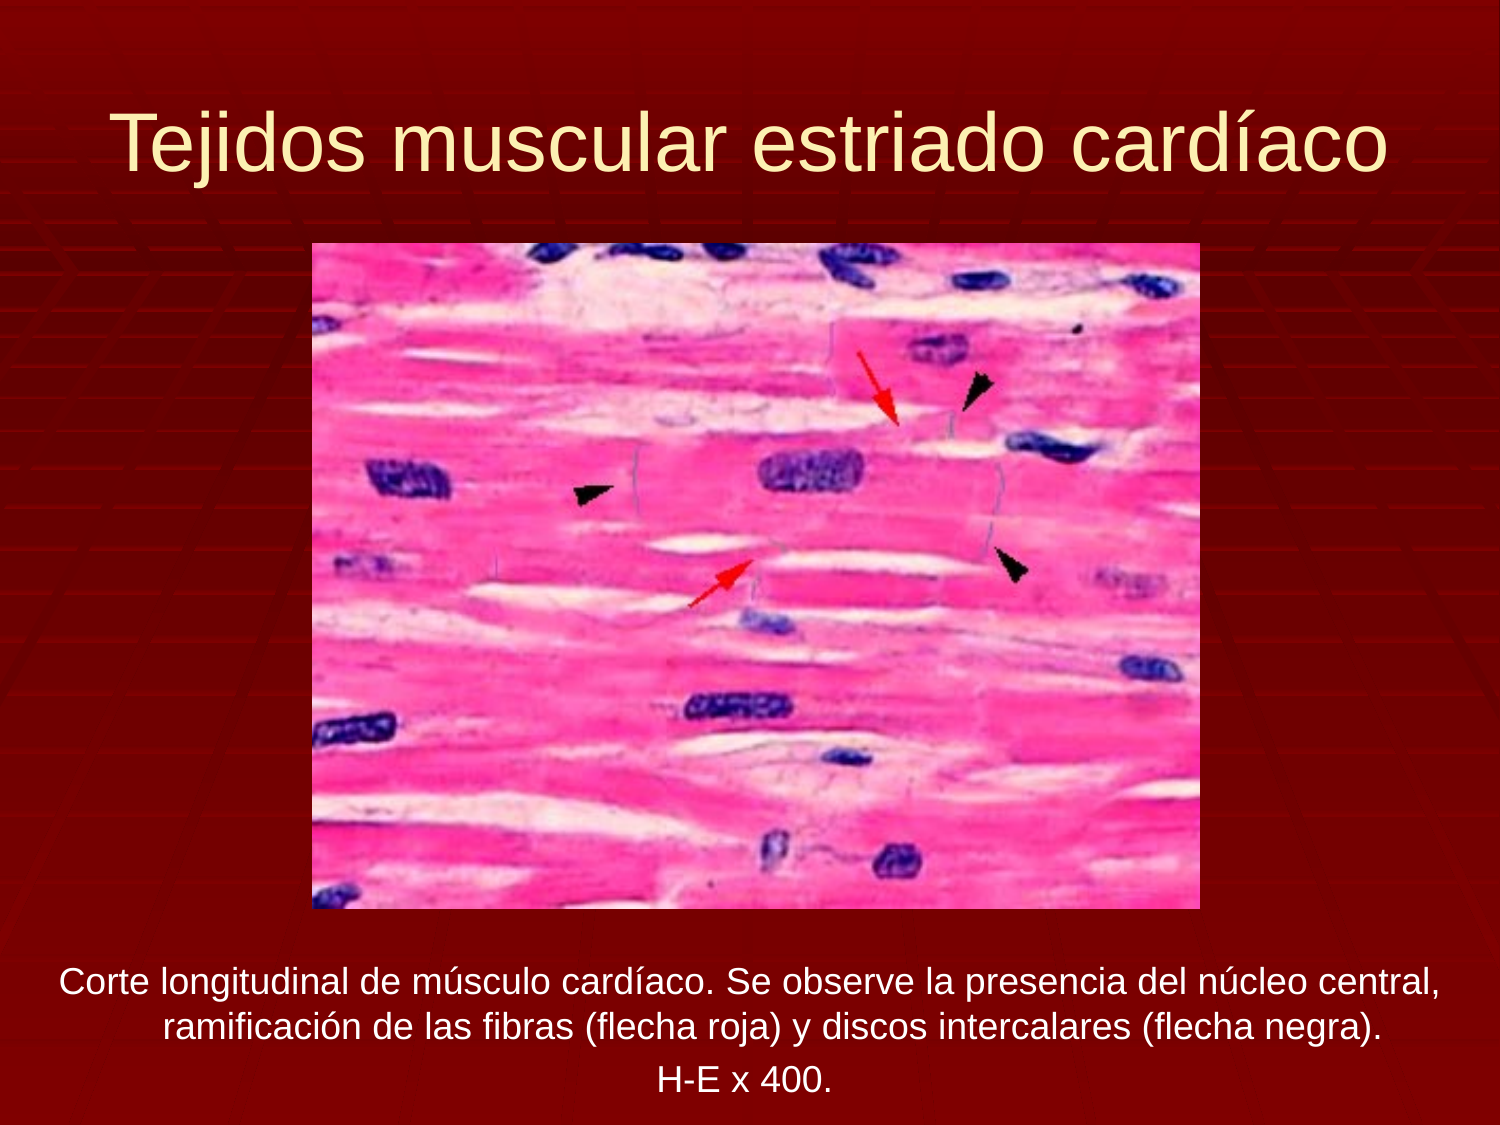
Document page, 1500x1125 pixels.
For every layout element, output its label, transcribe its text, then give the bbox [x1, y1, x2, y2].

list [312, 243, 1200, 909]
list Corte longitudinal de músculo cardíaco. Se observe la presencia del núcleo central, ramificación de las fibras (flecha roja) y discos intercalares (flecha negra). H-E x 400. [41, 949, 1459, 1125]
title Tejidos muscular estriado cardíaco [74, 44, 1425, 233]
